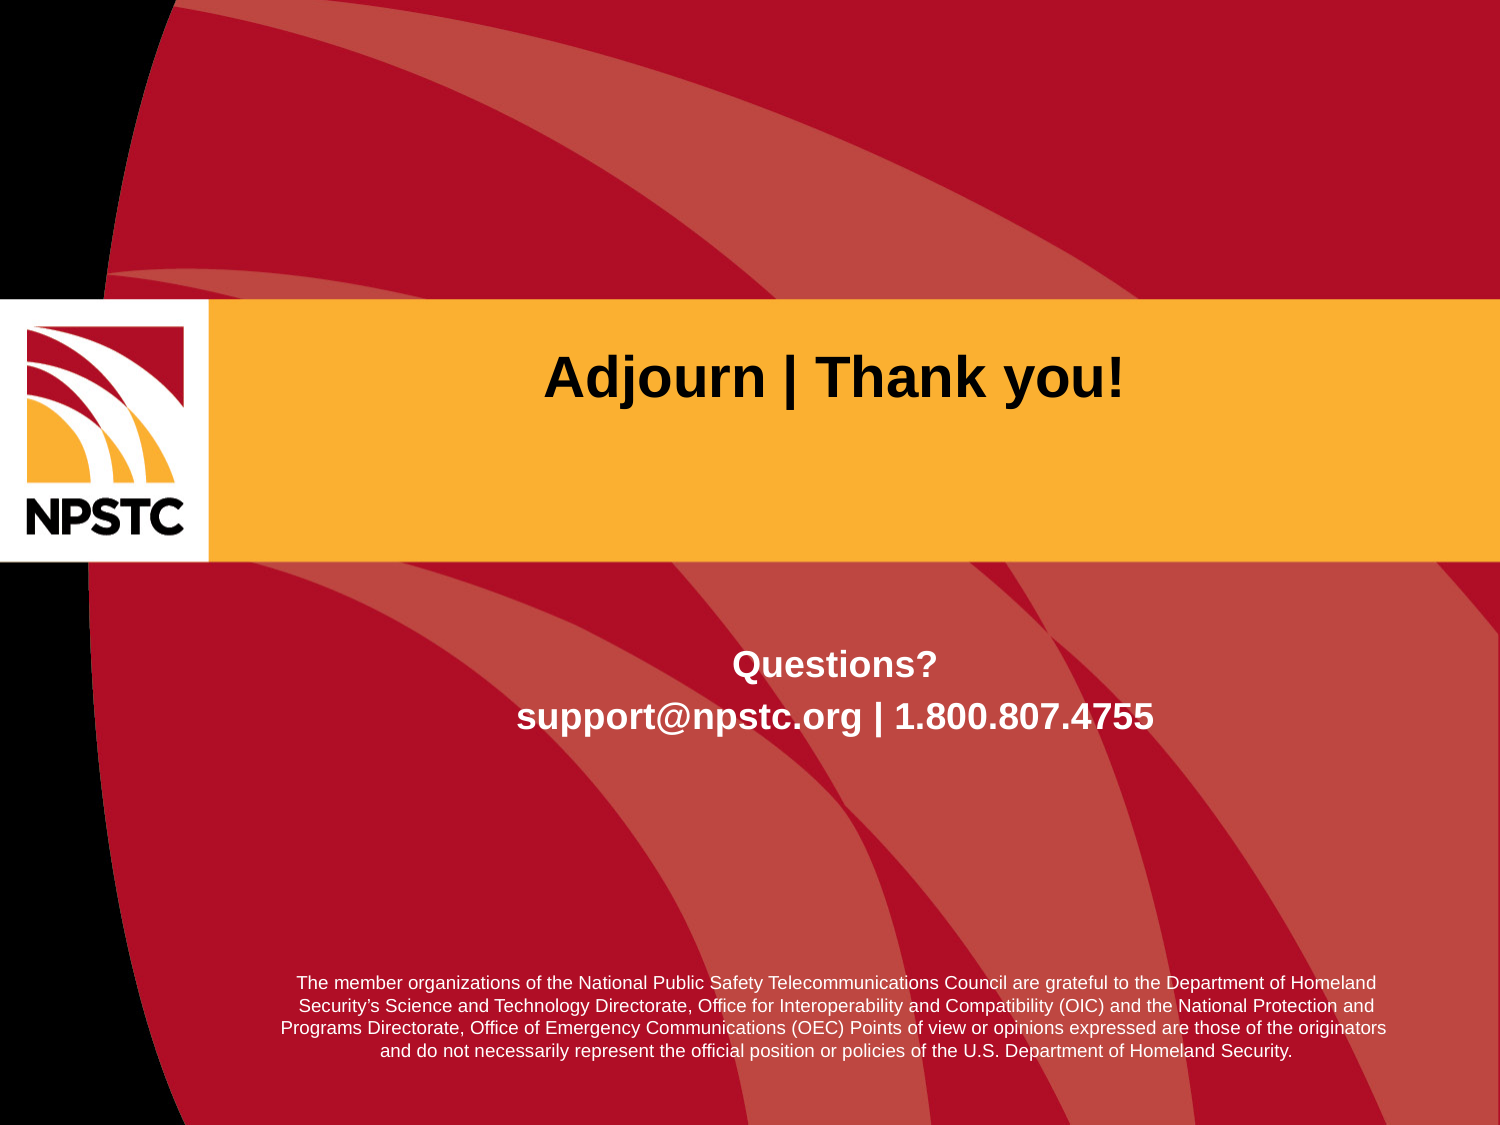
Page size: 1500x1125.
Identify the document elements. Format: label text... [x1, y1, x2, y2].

title Adjourn | Thank you! [245, 339, 1425, 550]
subtitle Questions? support@npstc.org | 1.800.807.4755 [245, 639, 1425, 928]
picture [0, 0, 1500, 1125]
